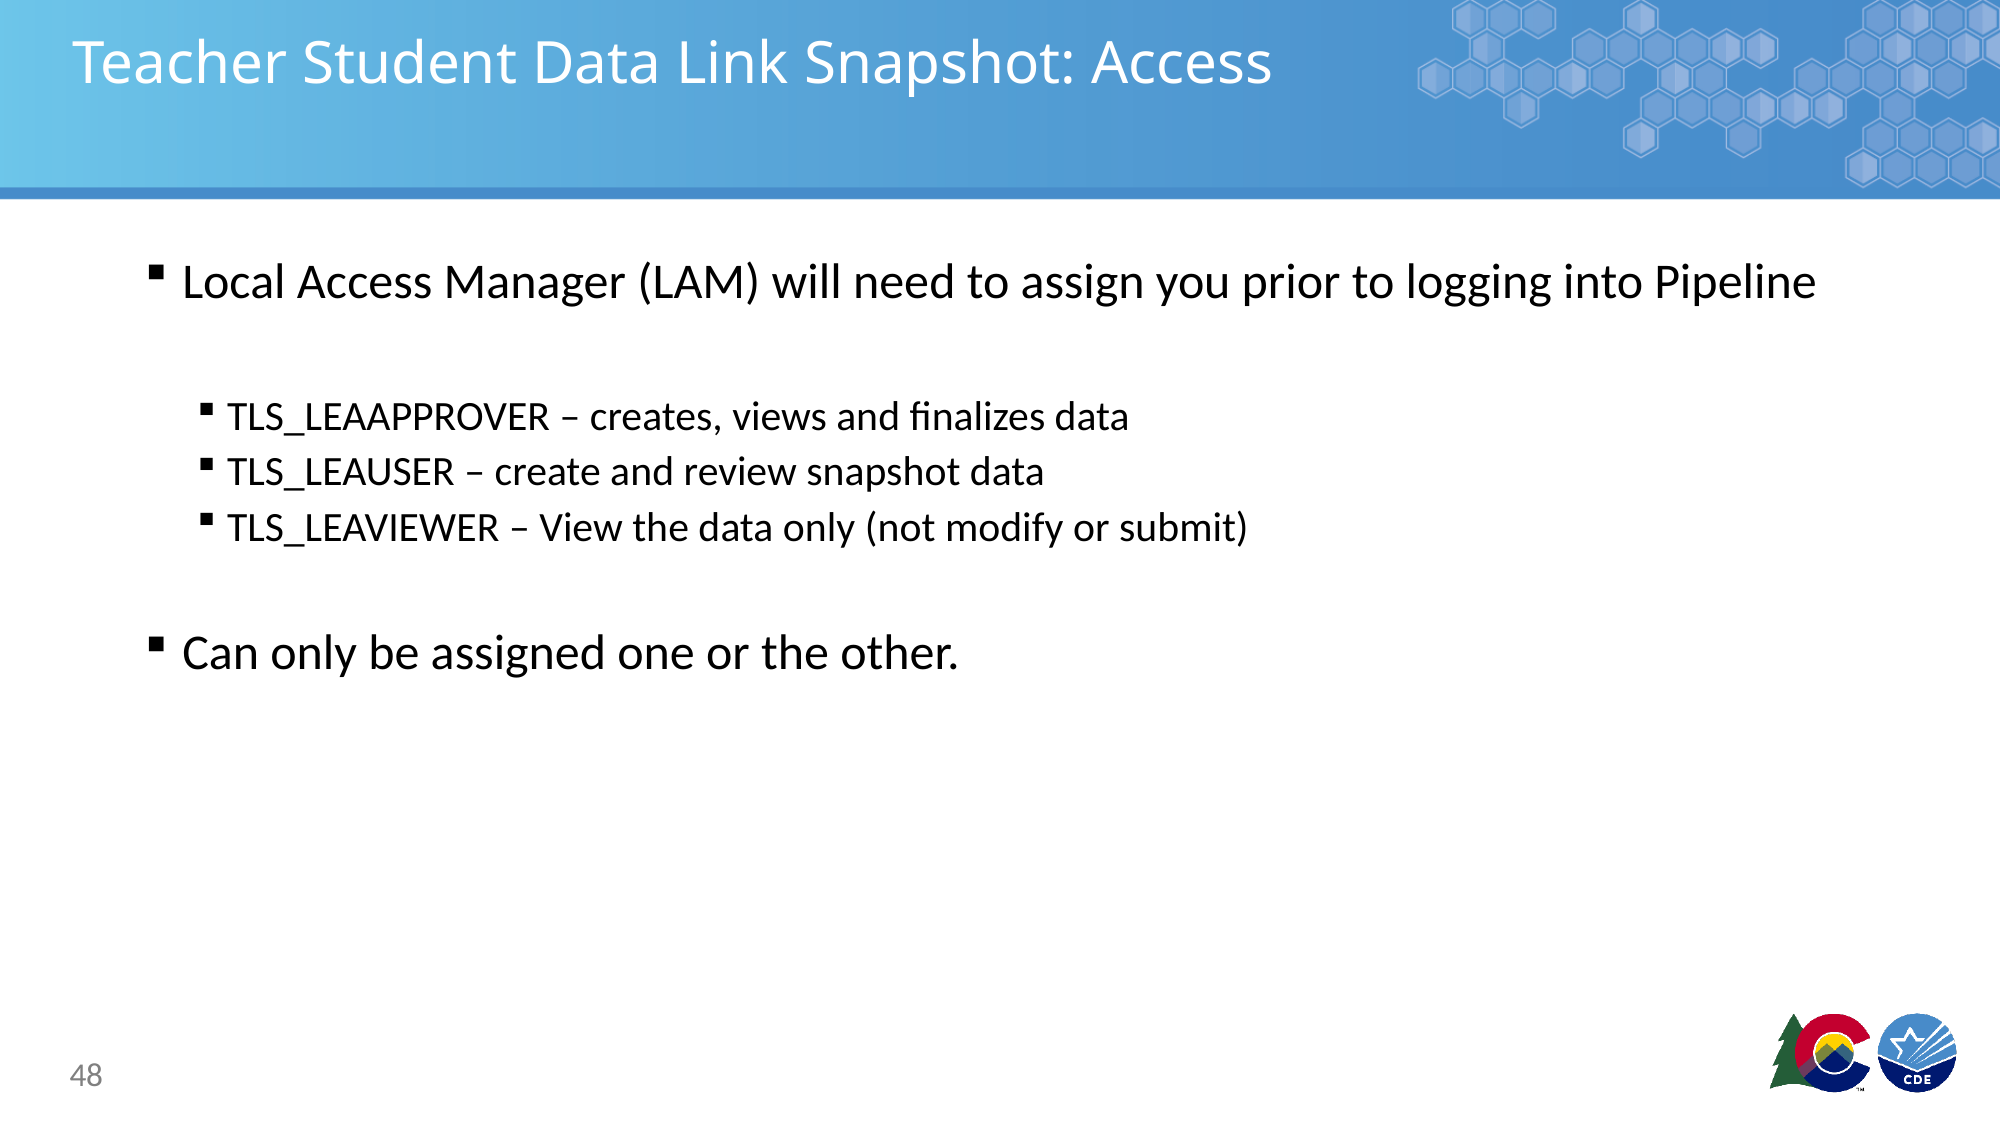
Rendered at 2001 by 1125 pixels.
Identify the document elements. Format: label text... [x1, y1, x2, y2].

picture [0, 0, 2000, 200]
slide_number 48 [54, 1042, 505, 1103]
title Teacher Student Data Link Snapshot: Access [72, 33, 1396, 182]
list Local Access Manager (LAM) will need to assign you prior to logging into Pipeline TLS_LEAAPPROVER – creates, views and finalizes data TLS_LEAUSER – create and review snapshot data TLS_LEAVIEWER – View the data only (not modify or submit) Can only be assigned one or the other. [137, 254, 1863, 969]
picture [1768, 1012, 1957, 1093]
